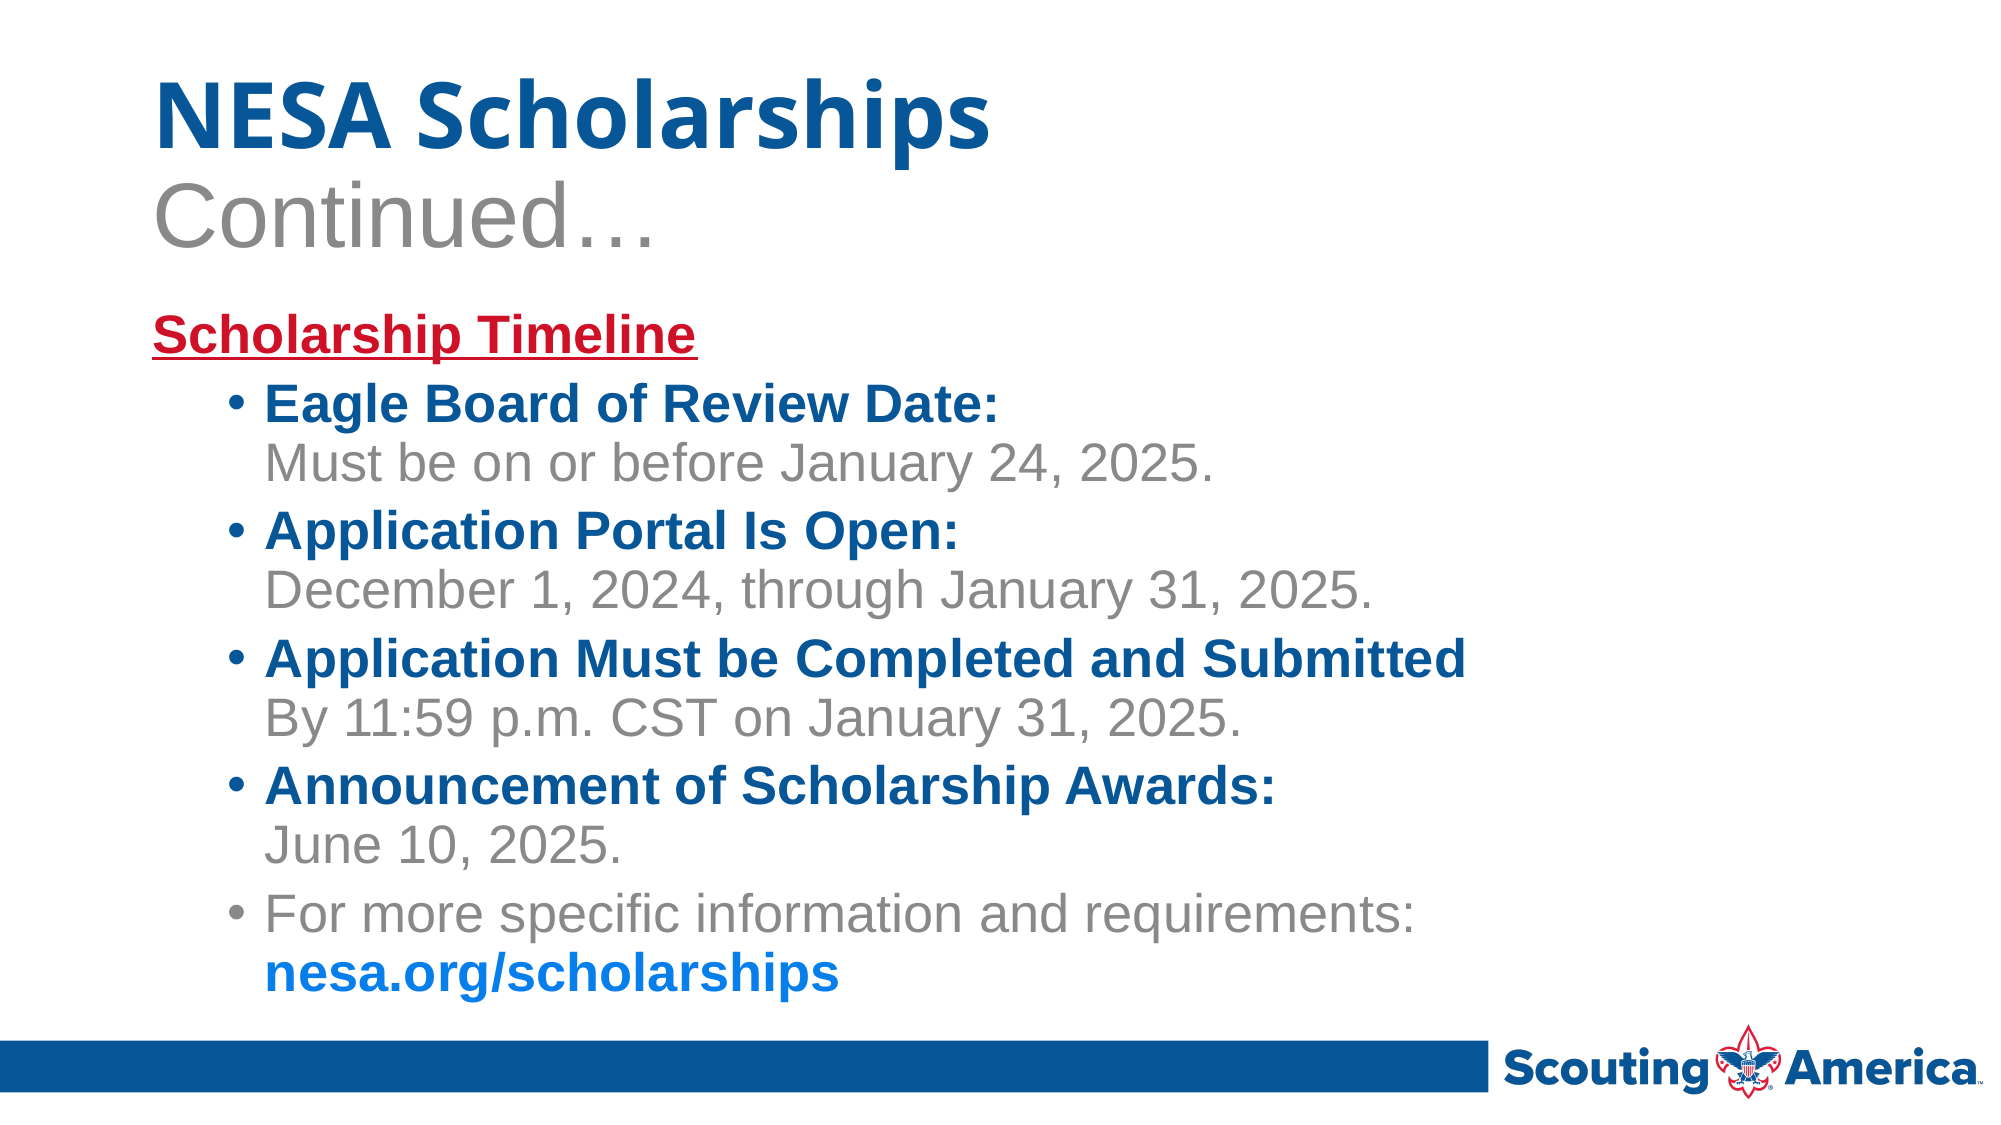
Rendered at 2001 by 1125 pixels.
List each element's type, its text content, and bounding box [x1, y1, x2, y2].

title NESA Scholarships Continued… [137, 59, 1863, 278]
picture [1504, 1024, 1984, 1099]
list Scholarship Timeline Eagle Board of Review Date: Must be on or before January 24, 2025. Application Portal Is Open: December 1, 2024, through January 31, 2025. Application Must be Completed and Submitted By 11:59 p.m. CST on January 31, 2025. Announcement of Scholarship Awards: June 10, 2025. For more specific information and requirements: nesa.org/scholarships [137, 299, 1863, 1014]
